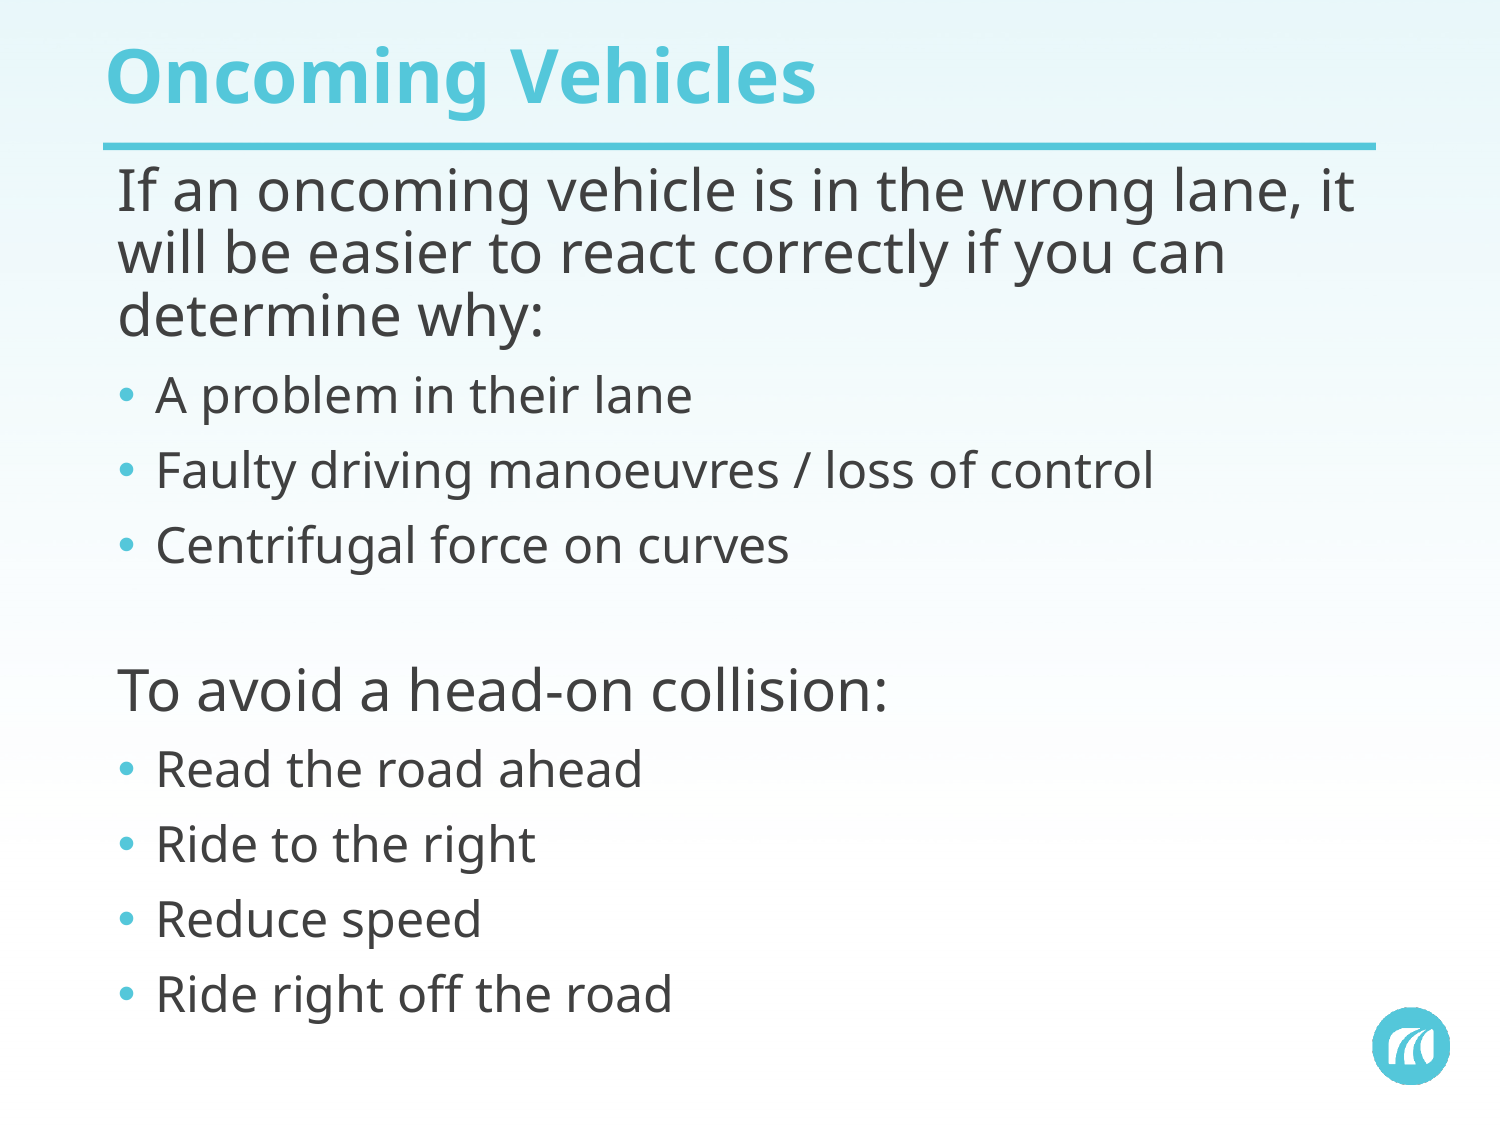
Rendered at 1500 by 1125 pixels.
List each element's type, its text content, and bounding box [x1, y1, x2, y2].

list If an oncoming vehicle is in the wrong lane, it will be easier to react correctly if you can determine why: A problem in their lane Faulty driving manoeuvres / loss of control Centrifugal force on curves To avoid a head-on collision: Read the road ahead Ride to the right Reduce speed Ride right off the road [103, 153, 1397, 1125]
picture [1397, 1005, 1452, 1087]
title Oncoming Vehicles [89, 4, 1384, 154]
